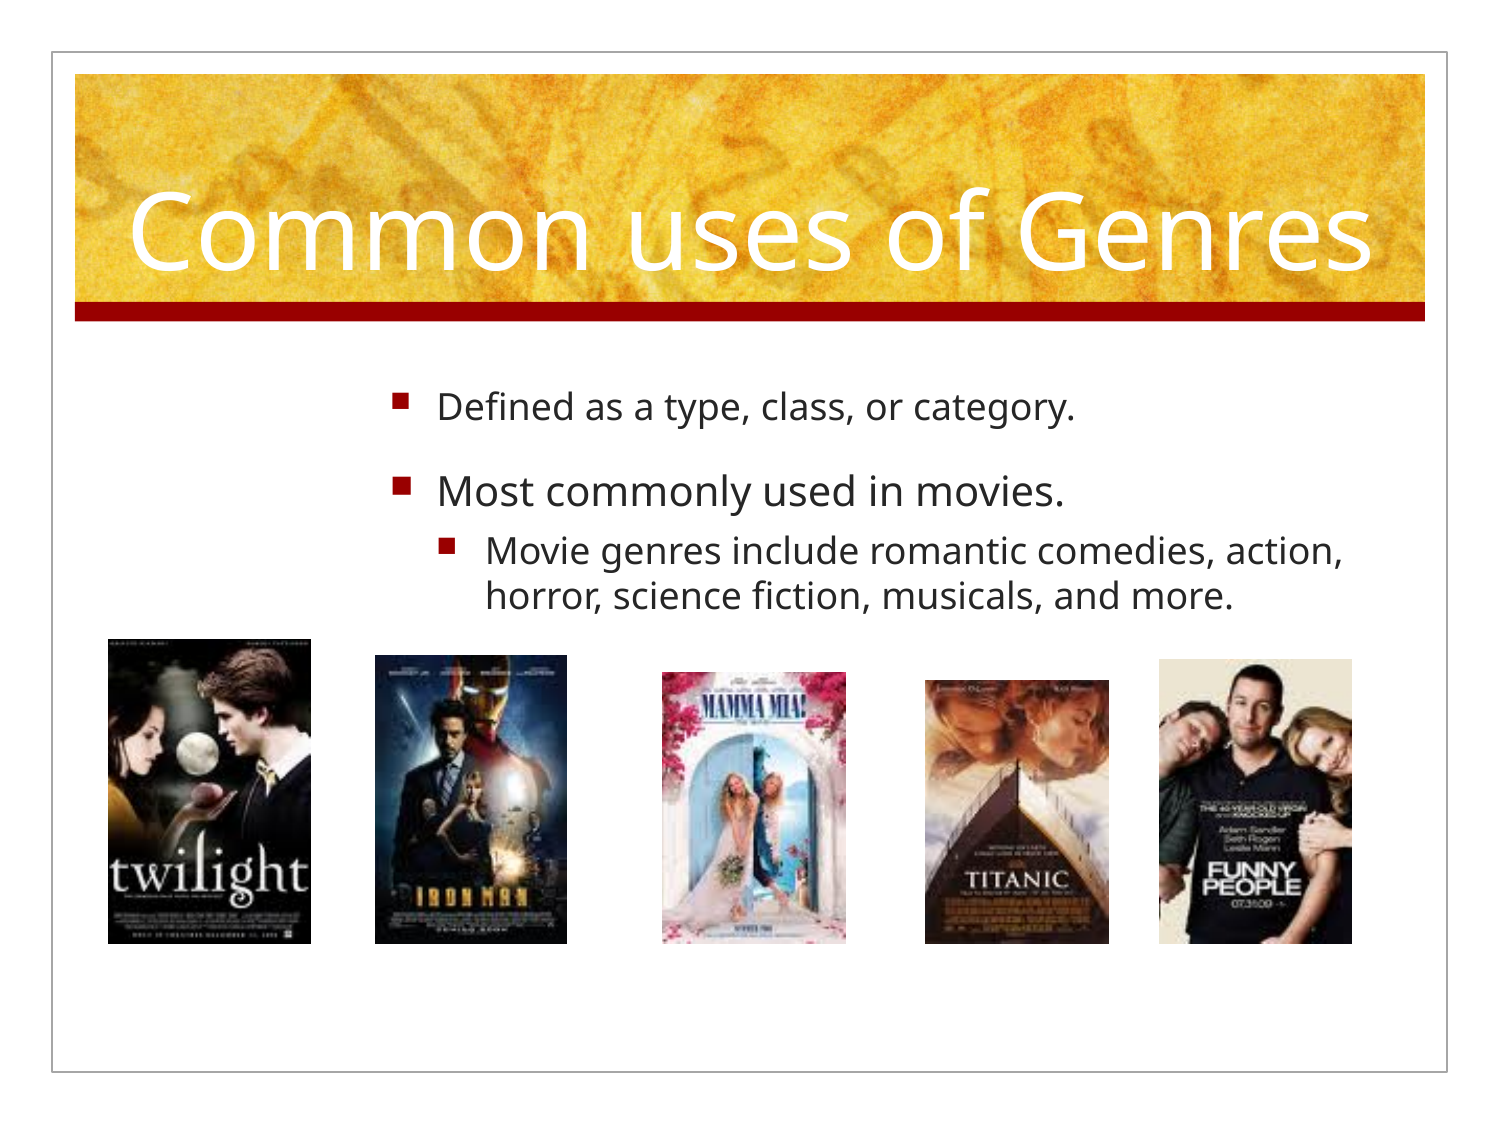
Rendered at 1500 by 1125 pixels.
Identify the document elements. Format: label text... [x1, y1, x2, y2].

picture [107, 638, 311, 945]
picture [374, 654, 568, 944]
picture [75, 74, 1425, 301]
list Defined as a type, class, or category. Most commonly used in movies. Movie genres include romantic comedies, action, horror, science fiction, musicals, and more. [375, 375, 1392, 1005]
picture [661, 671, 847, 944]
title Common uses of Genres [108, 74, 1392, 292]
picture [1158, 659, 1353, 944]
picture [924, 679, 1110, 945]
